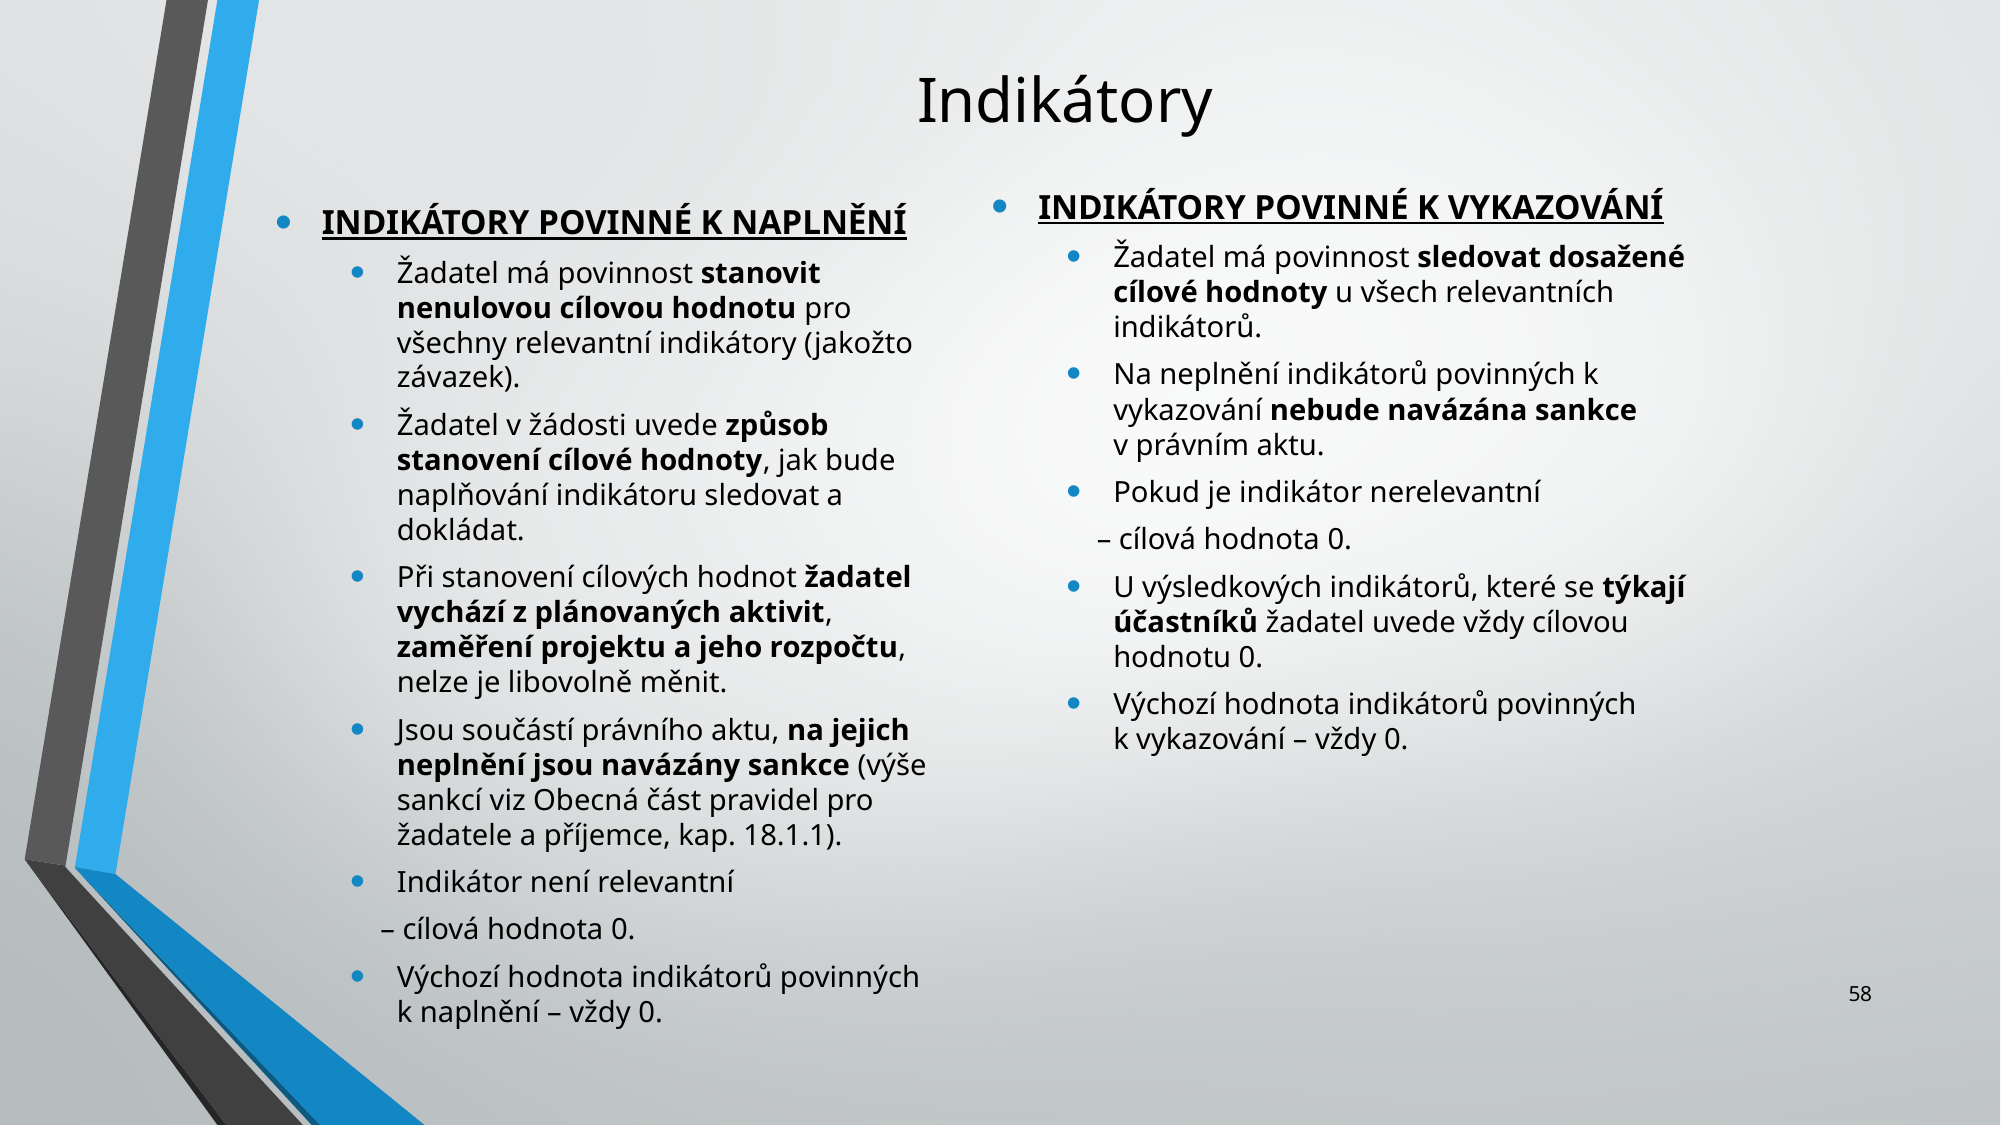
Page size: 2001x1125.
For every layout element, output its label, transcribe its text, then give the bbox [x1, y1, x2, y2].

list Indikátory povinné k vykazování Žadatel má povinnost sledovat dosažené cílové hodnoty u všech relevantních indikátorů. Na neplnění indikátorů povinných k vykazování nebude navázána sankce v právním aktu. Pokud je indikátor nerelevantní – cílová hodnota 0. U výsledkových indikátorů, které se týkají účastníků žadatel uvede vždy cílovou hodnotu 0. Výchozí hodnota indikátorů povinných k vykazování – vždy 0. [976, 177, 1733, 841]
title Indikátory [243, 53, 1887, 143]
list Indikátory povinné k naplnění Žadatel má povinnost stanovit nenulovou cílovou hodnotu pro všechny relevantní indikátory (jakožto závazek). Žadatel v žádosti uvede způsob stanovení cílové hodnoty, jak bude naplňování indikátoru sledovat a dokládat. Při stanovení cílových hodnot žadatel vychází z plánovaných aktivit, zaměření projektu a jeho rozpočtu, nelze je libovolně měnit. Jsou součástí právního aktu, na jejich neplnění jsou navázány sankce (výše sankcí viz Obecná část pravidel pro žadatele a příjemce, kap. 18.1.1). Indikátor není relevantní – cílová hodnota 0. Výchozí hodnota indikátorů povinných k naplnění – vždy 0. [259, 163, 977, 1125]
slide_number 58 [1796, 965, 1887, 1025]
